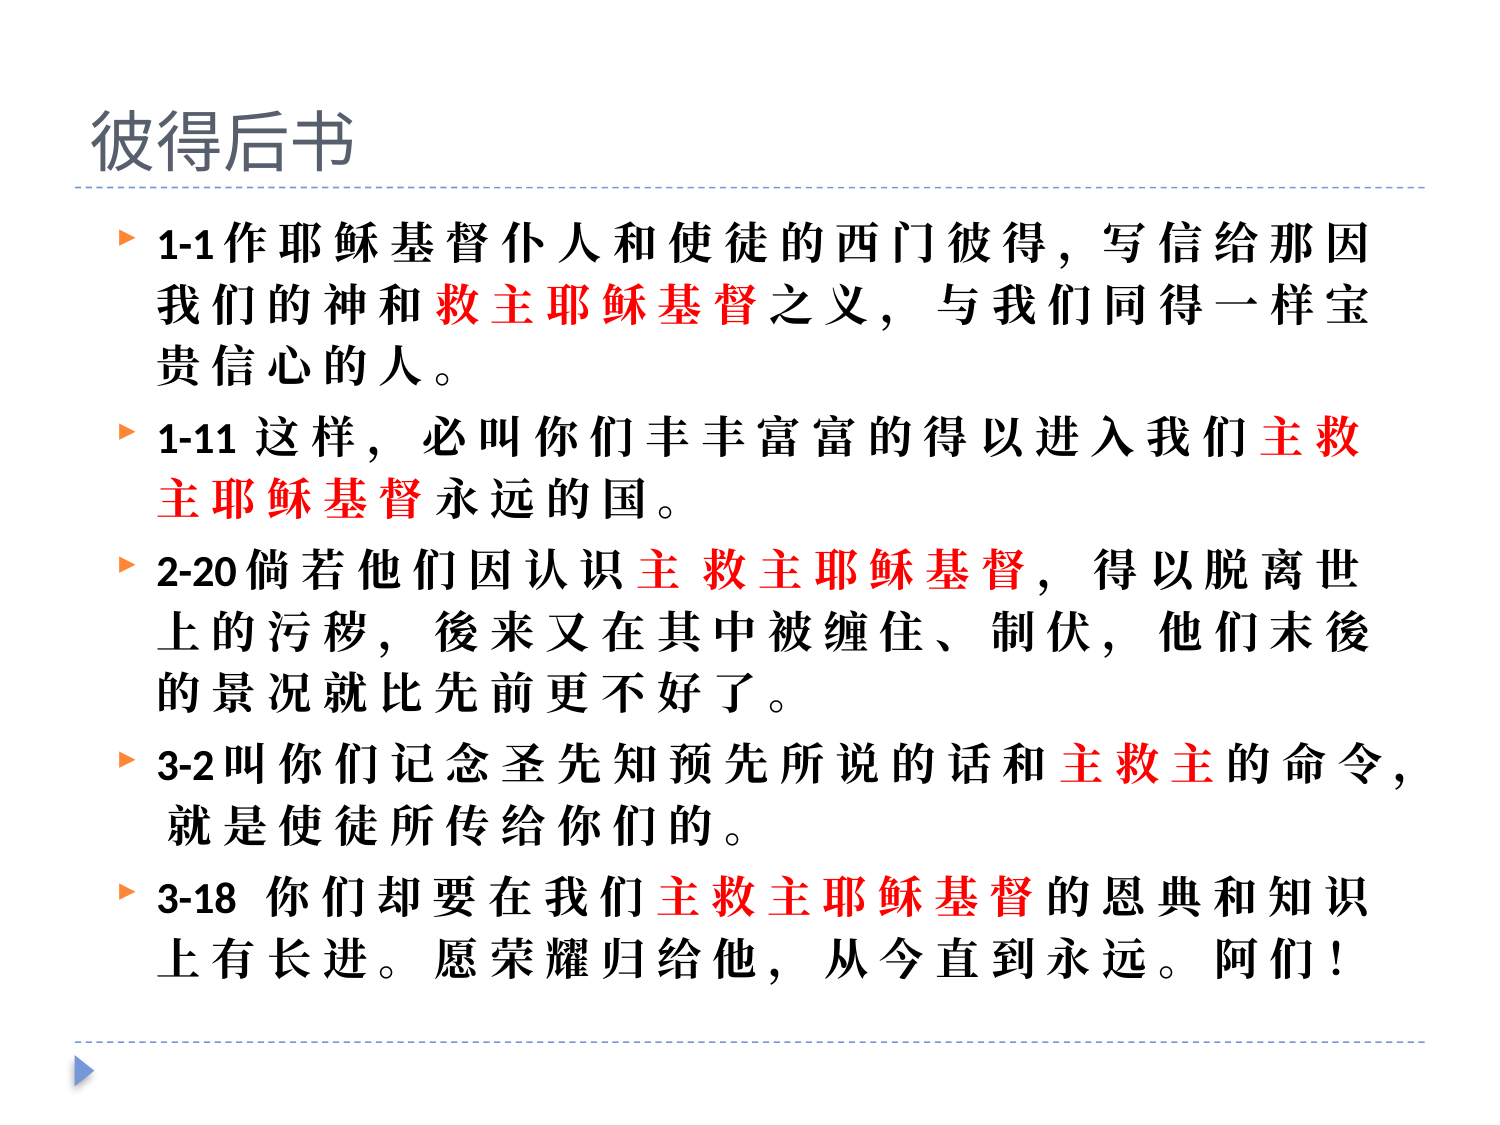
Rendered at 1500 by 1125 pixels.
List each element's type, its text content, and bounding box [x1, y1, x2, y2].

list 1-1作 耶 稣 基 督 仆 人 和 使 徒 的 西 门 彼 得 ，写 信 给 那 因 我 们 的 神 和 救 主 耶 稣 基 督 之 义 ， 与 我 们 同 得 一 样 宝 贵 信 心 的 人 。 1-11 这 样 ， 必 叫 你 们 丰 丰 富 富 的 得 以 进 入 我 们 主 救 主 耶 稣 基 督 永 远 的 国 。 2-20倘 若 他 们 因 认 识 主 救 主 耶 稣 基 督 ， 得 以 脱 离 世 上 的 污 秽 ， 後 来 又 在 其 中 被 缠 住 、 制 伏 ， 他 们 末 後 的 景 况 就 比 先 前 更 不 好 了 。 3-2叫 你 们 记 念 圣 先 知 预 先 所 说 的 话 和 主 救 主 的 命 令 ， 就 是 使 徒 所 传 给 你 们 的 。 3-18 你 们 却 要 在 我 们 主 救 主 耶 稣 基 督 的 恩 典 和 知 识 上 有 长 进 。 愿 荣 耀 归 给 他 ， 从 今 直 到 永 远 。 阿 们 ！ [75, 200, 1425, 1010]
title 彼得后书 [75, 24, 1425, 188]
